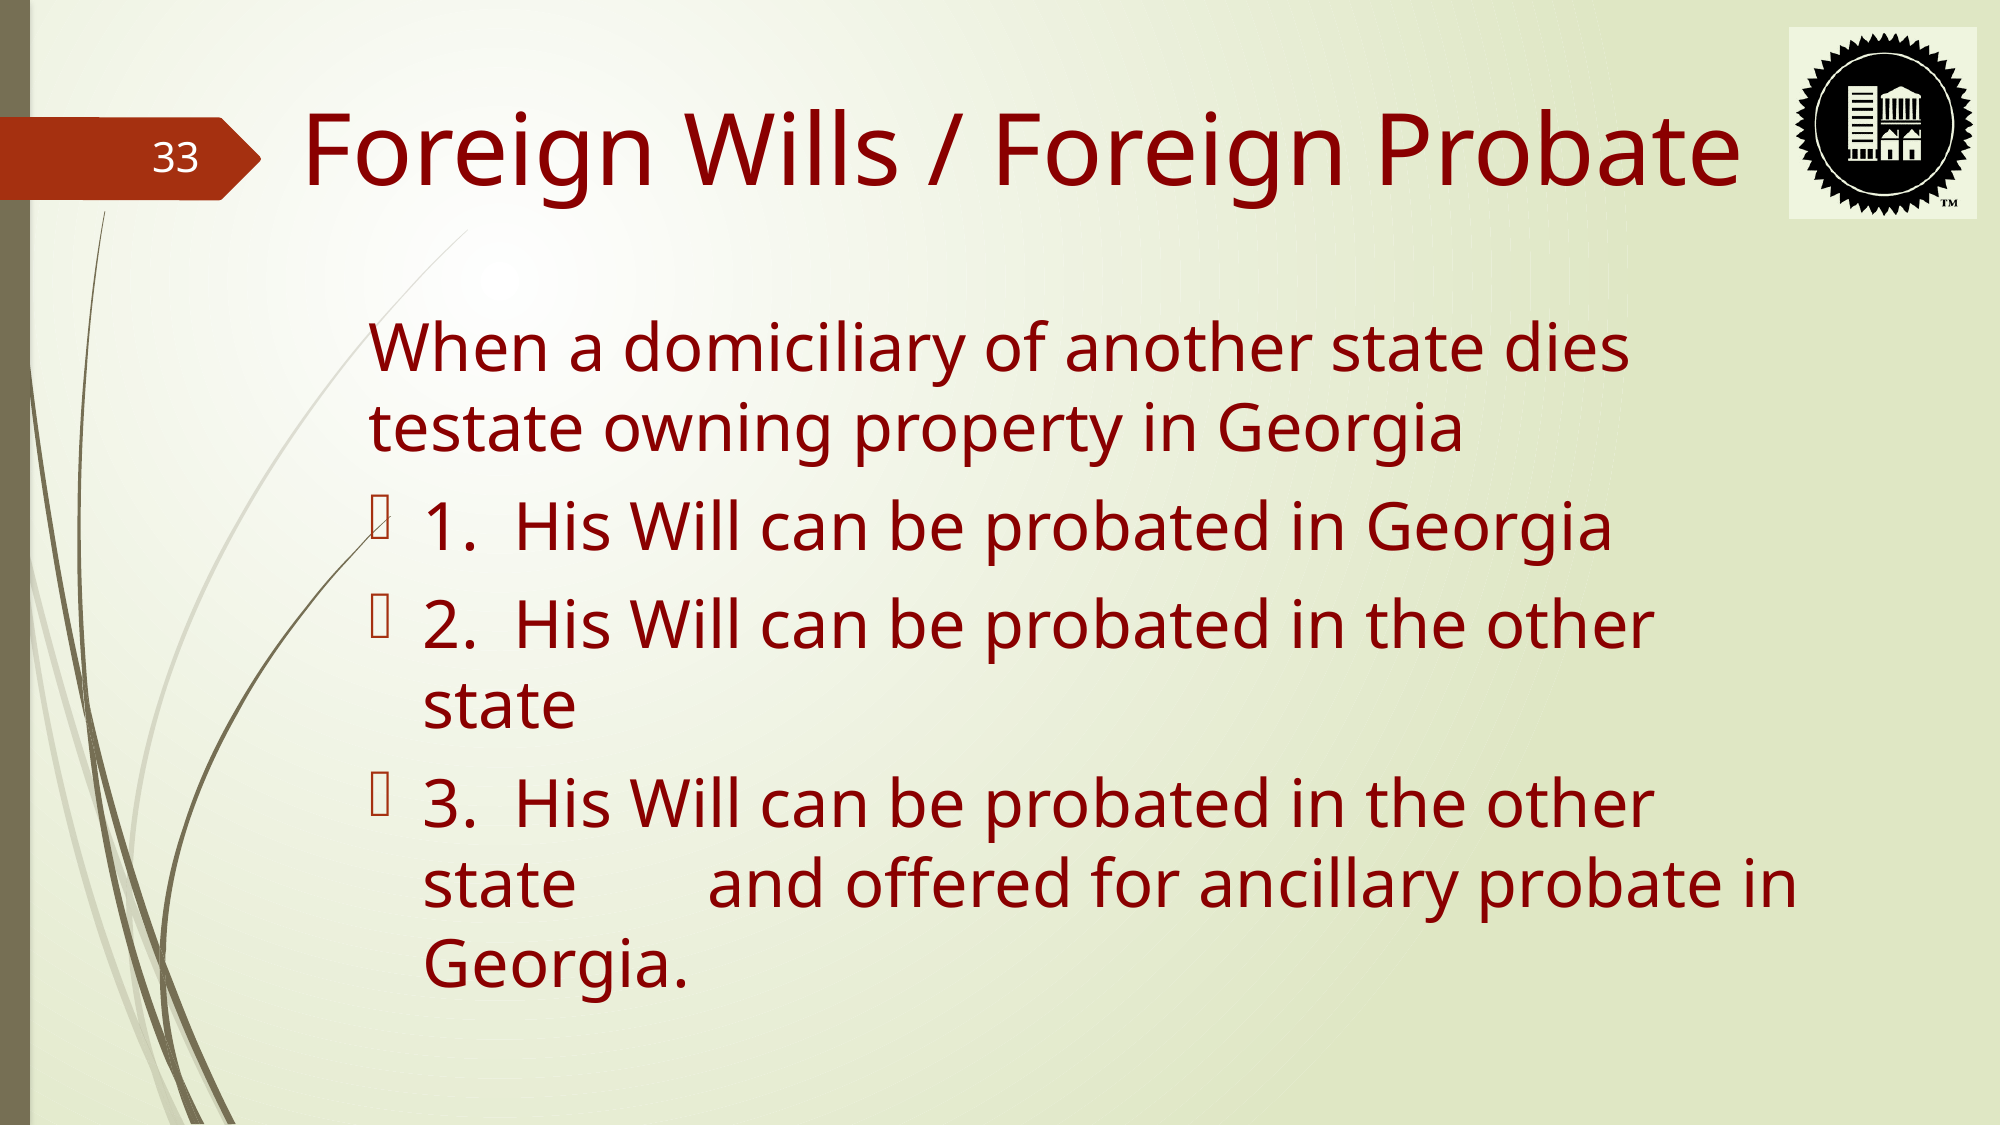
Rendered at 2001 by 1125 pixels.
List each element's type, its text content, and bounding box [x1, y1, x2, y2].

picture [1788, 27, 1978, 219]
slide_number 33 [87, 129, 216, 190]
list When a domiciliary of another state dies testate owning property in Georgia 1. His Will can be probated in Georgia 2. His Will can be probated in the other state 3. His Will can be probated in the other state and offered for ancillary probate in Georgia. [353, 297, 1827, 1009]
title Foreign Wills / Foreign Probate [285, 78, 1827, 516]
